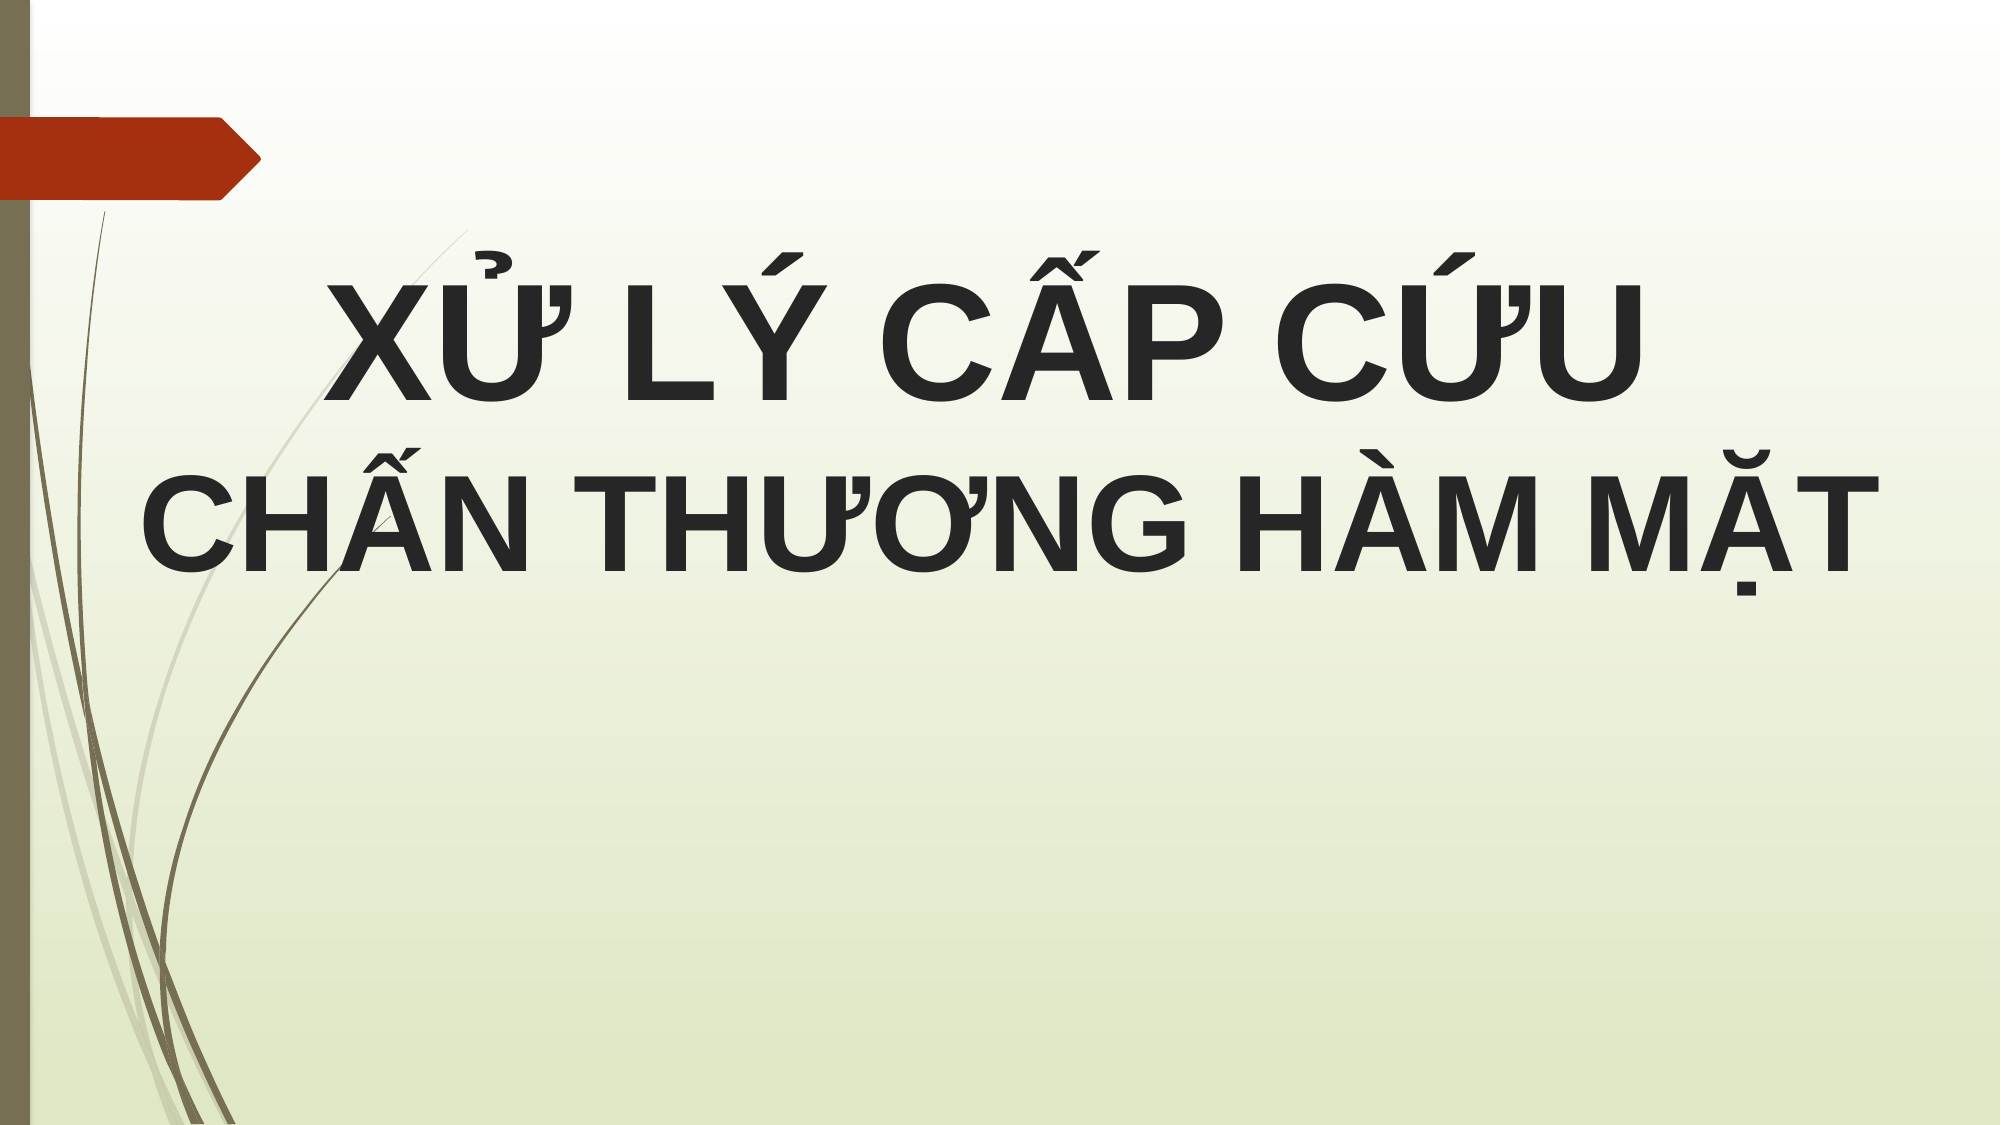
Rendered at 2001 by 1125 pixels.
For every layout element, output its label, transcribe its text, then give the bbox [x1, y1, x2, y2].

title XỬ LÝ CẤP CỨU CHẤN THƯƠNG HÀM MẶT [78, 226, 1942, 760]
